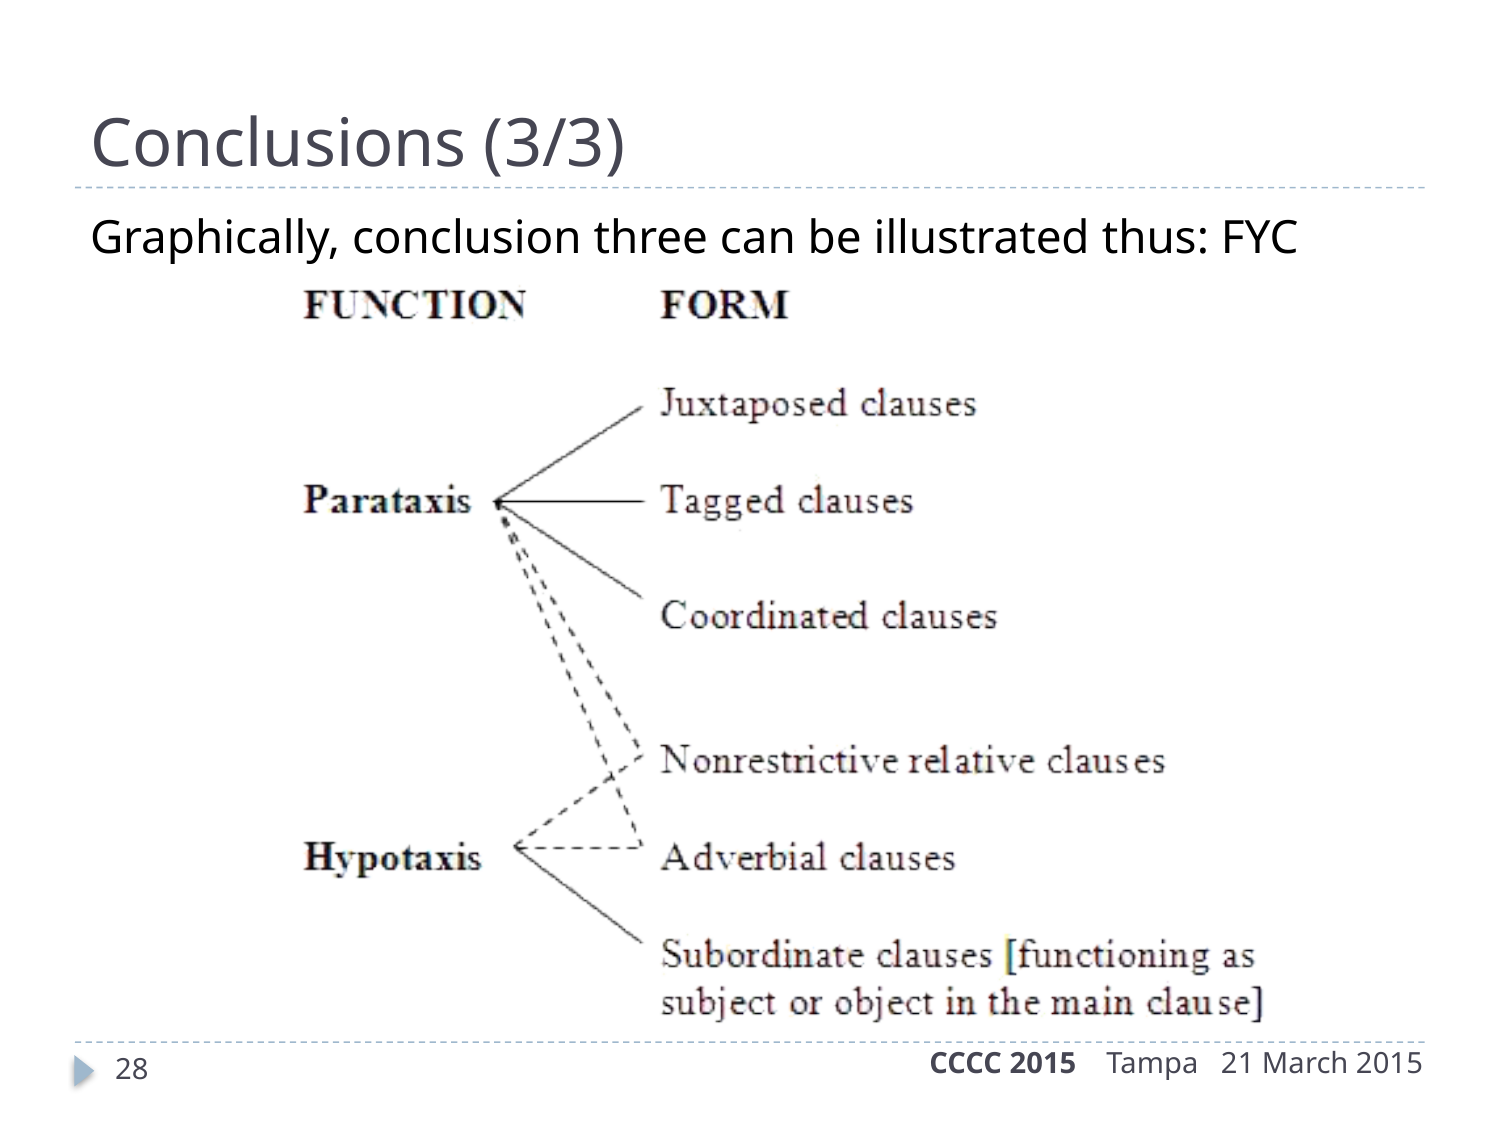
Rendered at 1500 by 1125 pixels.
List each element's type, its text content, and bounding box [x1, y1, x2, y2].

picture [274, 262, 1288, 1055]
title Conclusions (3/3) [74, 24, 1426, 188]
slide_number 28 [100, 1042, 426, 1103]
text_box CCCC 2015 Tampa 21 March 2015 [612, 1037, 1438, 1098]
list Graphically, conclusion three can be illustrated thus: FYC [74, 199, 1426, 988]
